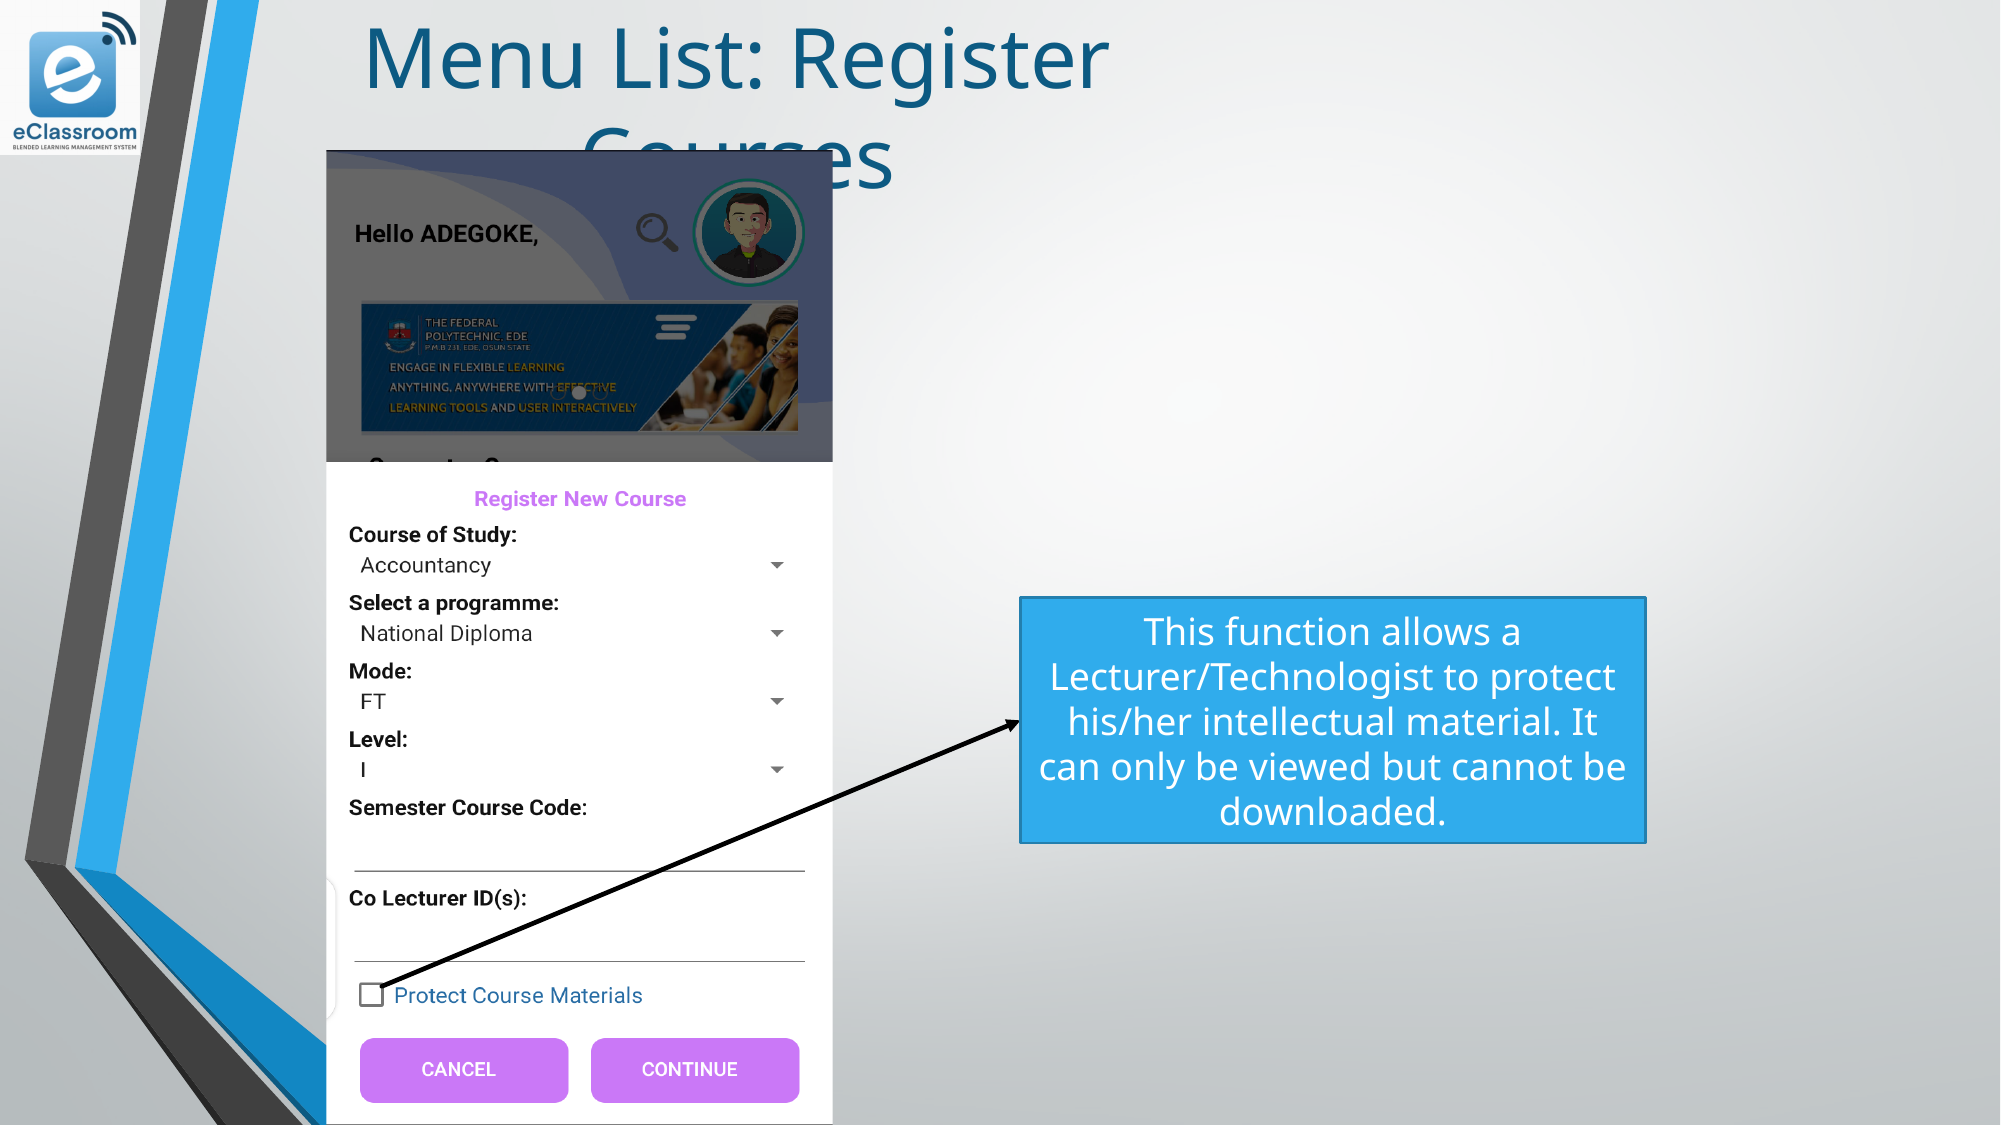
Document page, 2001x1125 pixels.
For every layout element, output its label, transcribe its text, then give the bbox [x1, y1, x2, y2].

picture [0, 0, 140, 156]
text_box This function allows a Lecturer/Technologist to protect his/her intellectual material. It can only be viewed but cannot be downloaded. [1019, 596, 1647, 844]
title Menu List: Register Courses [195, 0, 1280, 212]
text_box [381, 720, 1021, 987]
picture [326, 149, 833, 1125]
